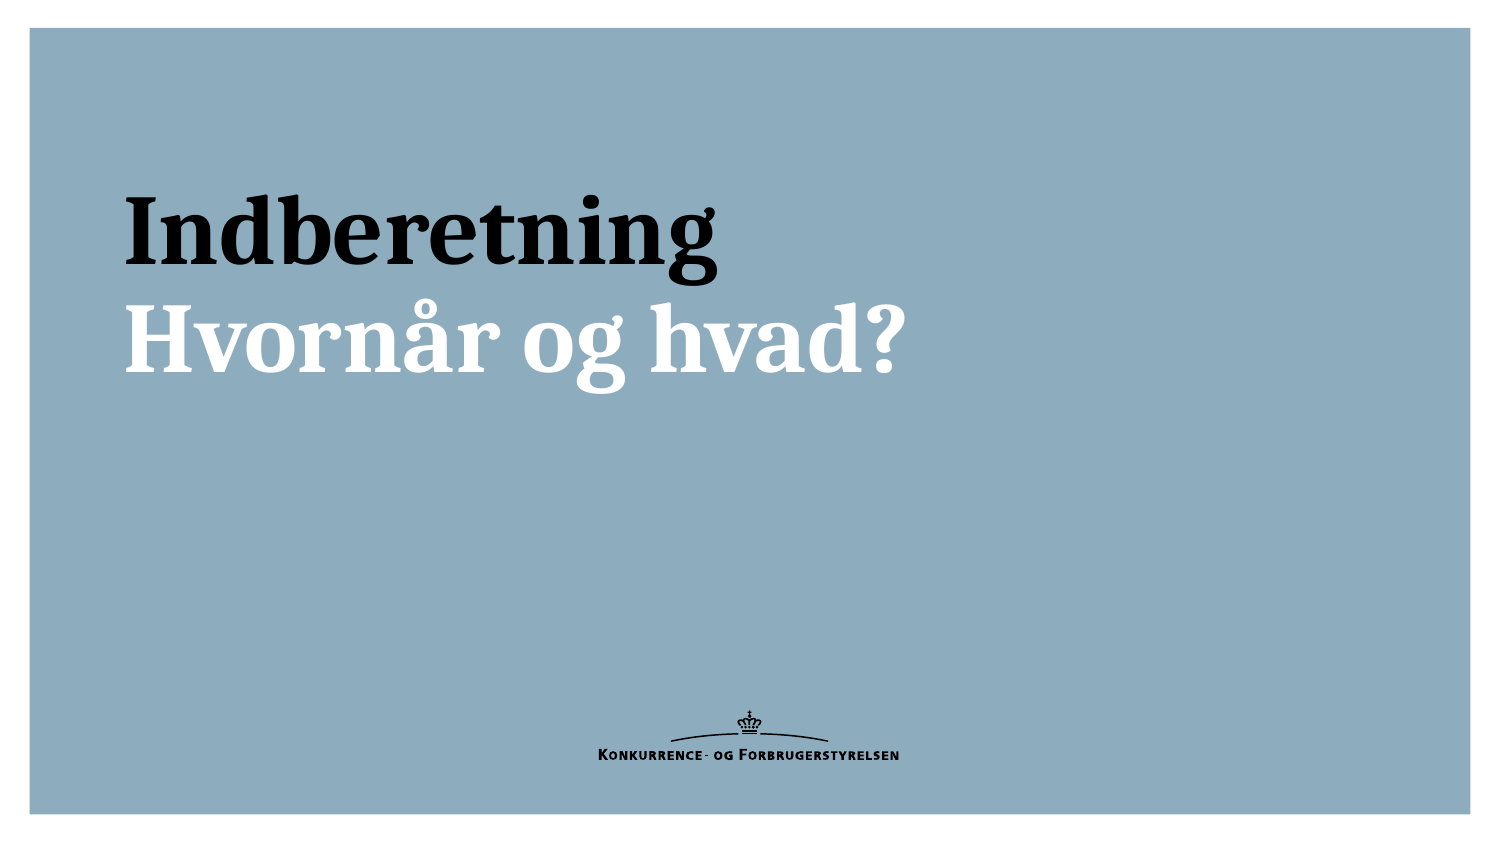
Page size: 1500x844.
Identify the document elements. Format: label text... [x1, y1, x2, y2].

list Indberetning Hvornår og hvad? [123, 178, 1373, 647]
